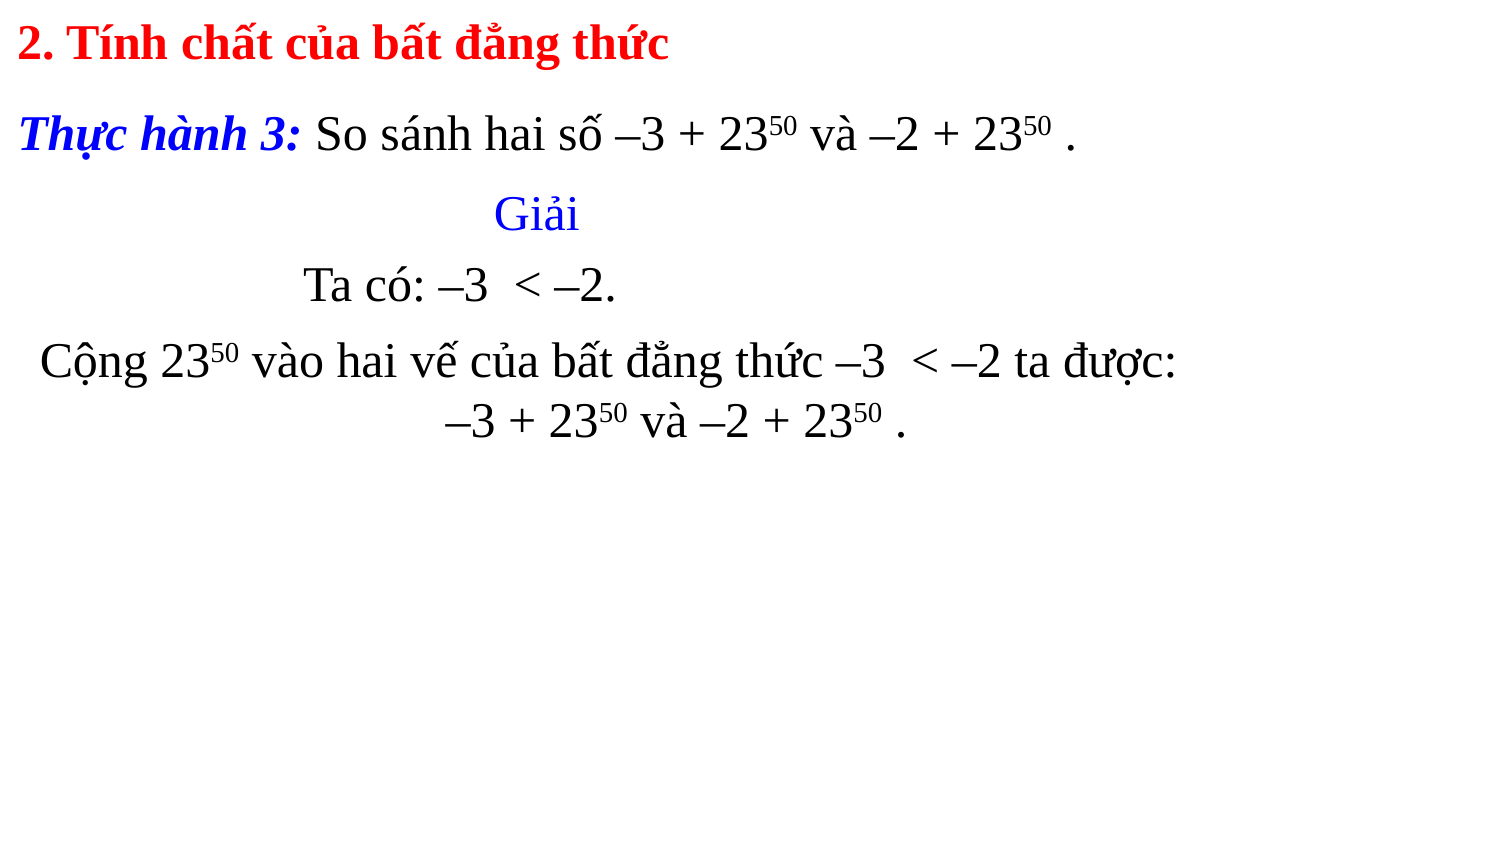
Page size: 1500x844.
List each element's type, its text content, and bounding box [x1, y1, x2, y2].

text_box Cộng 2350 vào hai vế của bất đẳng thức –3 < –2 ta được: –3 + 2350 và –2 + 2350 . [24, 320, 1316, 456]
text_box Thực hành 3: So sánh hai số –3 + 2350 và –2 + 2350 . [2, 93, 1480, 169]
text_box 2. Tính chất của bất đẳng thức [2, 2, 775, 77]
text_box Ta có: –3 < –2. [288, 244, 744, 319]
text_box Giải [478, 173, 634, 244]
